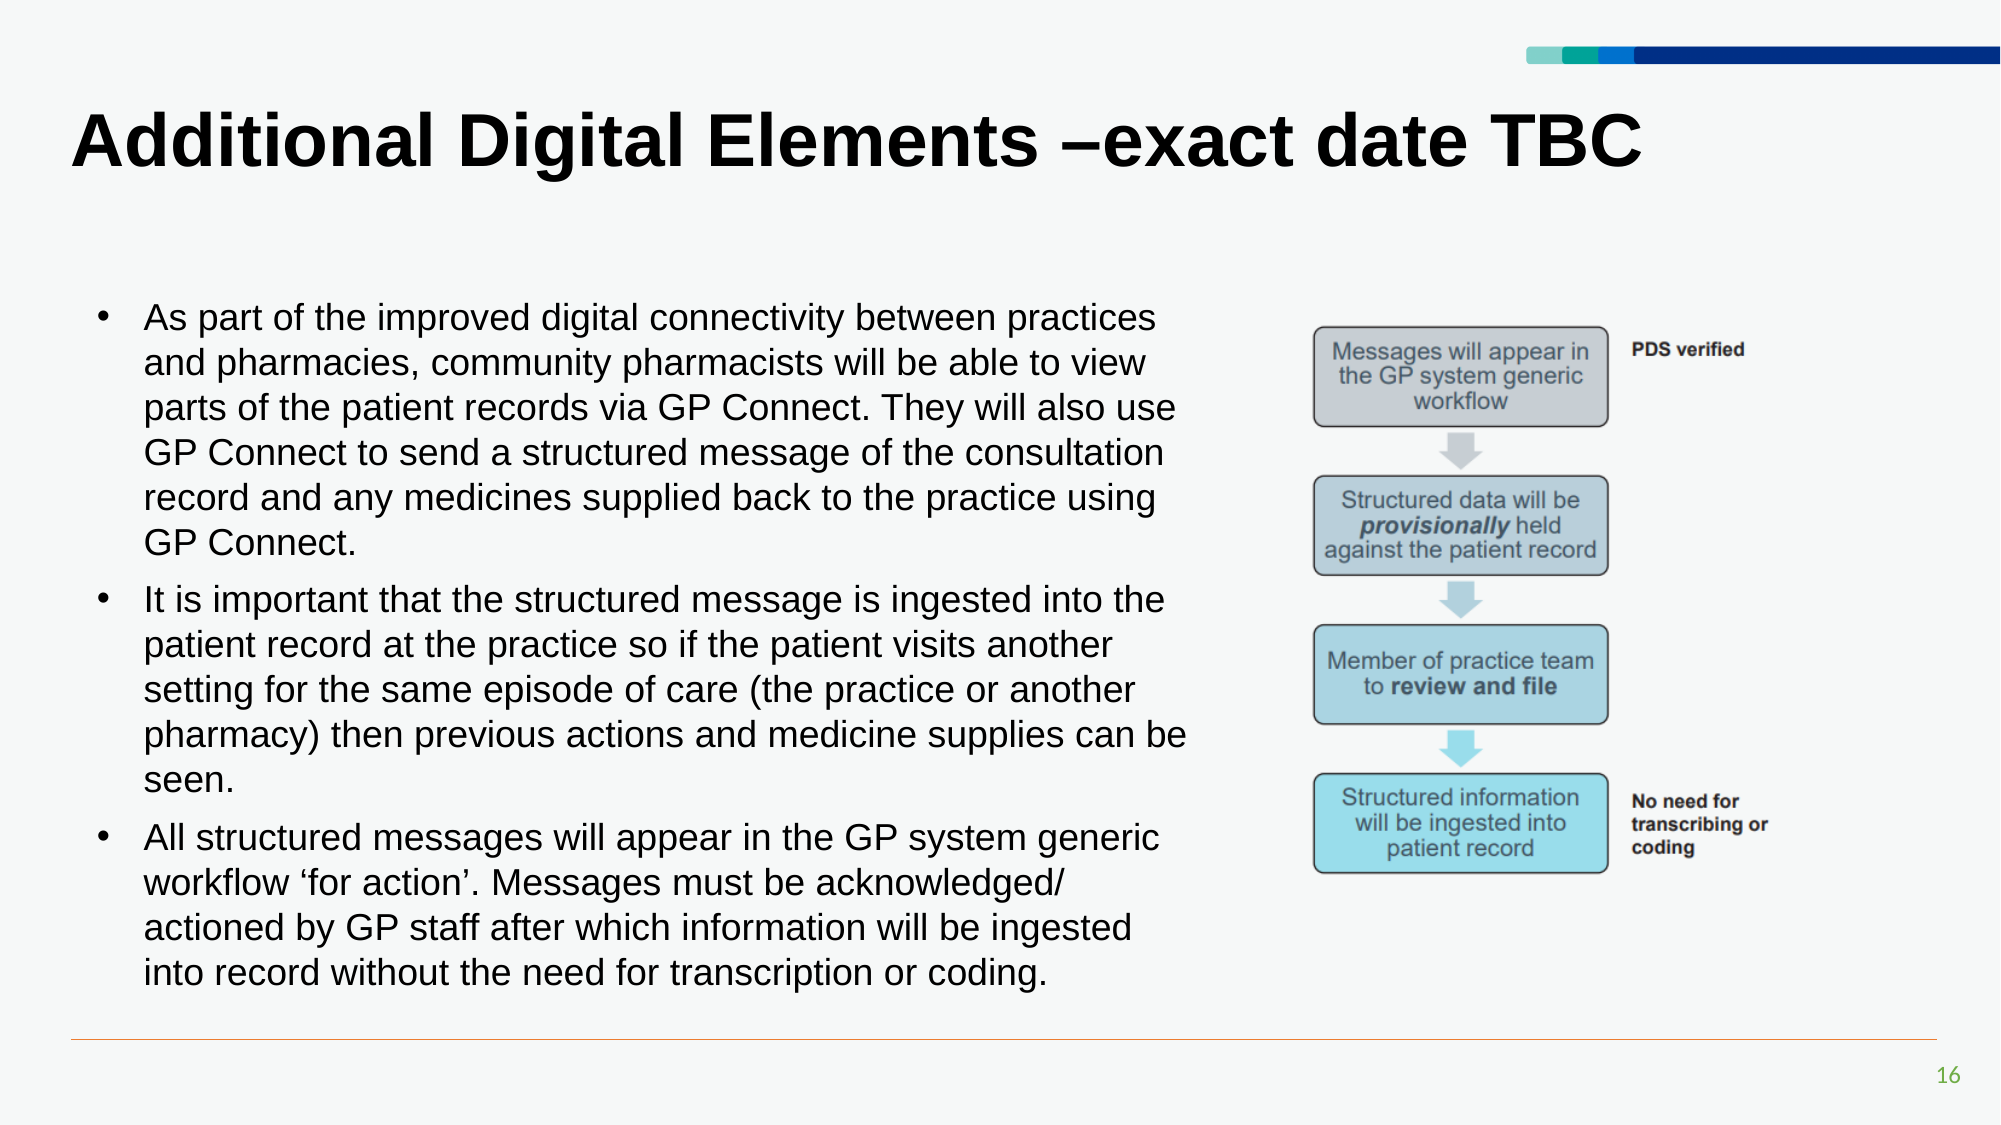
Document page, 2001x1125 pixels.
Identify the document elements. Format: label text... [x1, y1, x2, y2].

title Additional Digital Elements –exact date TBC [70, 70, 1942, 213]
picture [1513, 41, 2001, 71]
list As part of the improved digital connectivity between practices and pharmacies, community pharmacists will be able to view parts of the patient records via GP Connect. They will also use GP Connect to send a structured message of the consultation record and any medicines supplied back to the practice using GP Connect. It is important that the structured message is ingested into the patient record at the practice so if the patient visits another setting for the same episode of care (the practice or another pharmacy) then previous actions and medicine supplies can be seen. All structured messages will appear in the GP system generic workflow ‘for action’. Messages must be acknowledged/ actioned by GP staff after which information will be ingested into record without the need for transcription or coding. [96, 292, 1202, 1125]
picture [1274, 292, 1819, 907]
